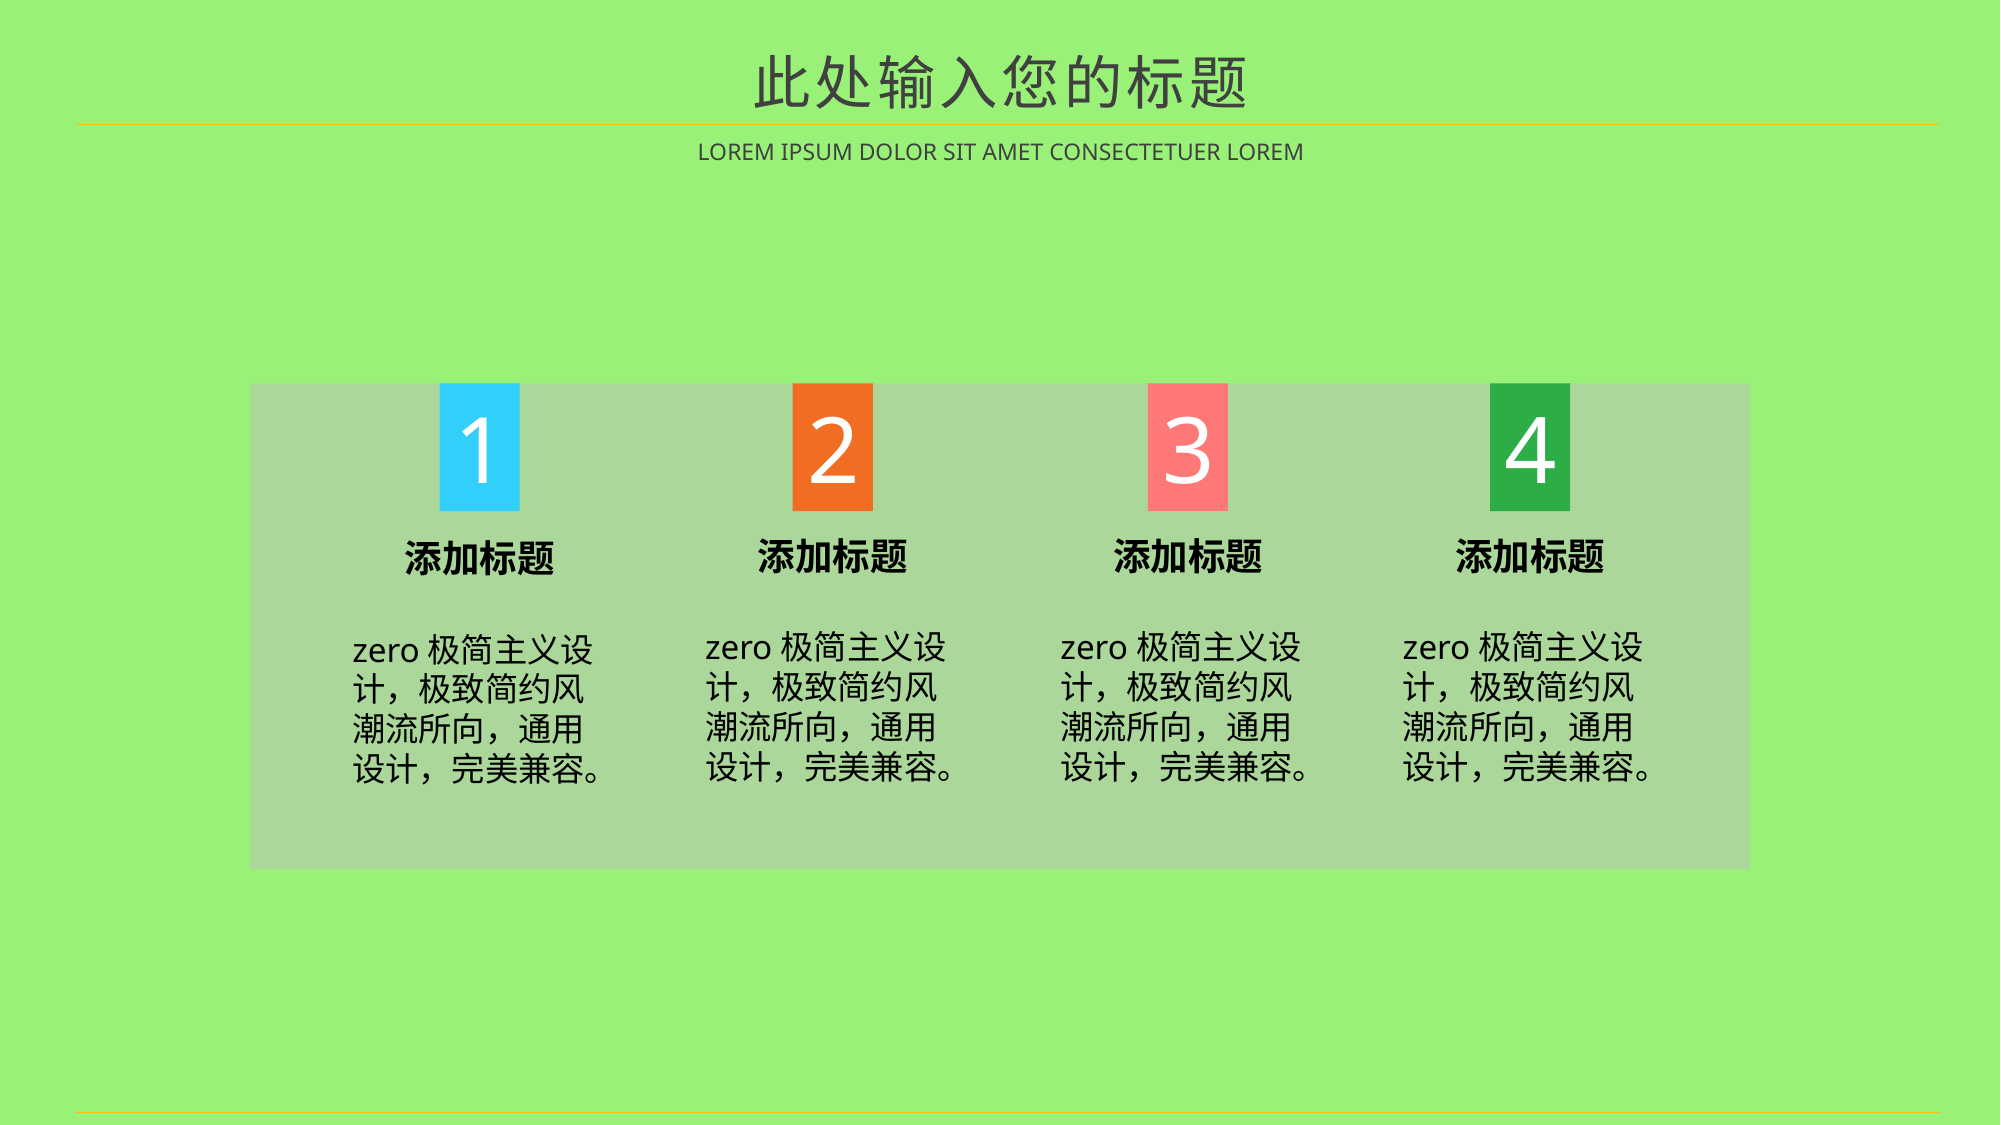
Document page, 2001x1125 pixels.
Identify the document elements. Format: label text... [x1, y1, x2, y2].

text_box zero极简主义设计，极致简约风潮流所向，通用设计，完美兼容。 [1387, 618, 1674, 870]
text_box 添加标题 [1387, 508, 1674, 603]
text_box 添加标题 [336, 510, 623, 605]
text_box zero极简主义设计，极致简约风潮流所向，通用设计，完美兼容。 [1045, 618, 1331, 870]
text_box 添加标题 [1045, 508, 1331, 603]
text_box 此处输入您的标题 [669, 39, 1331, 124]
text_box zero极简主义设计，极致简约风潮流所向，通用设计，完美兼容。 [336, 620, 623, 872]
text_box 3 [1147, 382, 1229, 508]
text_box zero极简主义设计，极致简约风潮流所向，通用设计，完美兼容。 [689, 618, 976, 870]
text_box 2 [792, 382, 874, 508]
text_box 1 [439, 382, 521, 510]
text_box 4 [1489, 382, 1571, 508]
text_box LOREM IPSUM DOLOR SIT AMET CONSECTETUER LOREM [660, 130, 1342, 173]
text_box 添加标题 [689, 508, 976, 603]
text_box [249, 382, 1751, 870]
